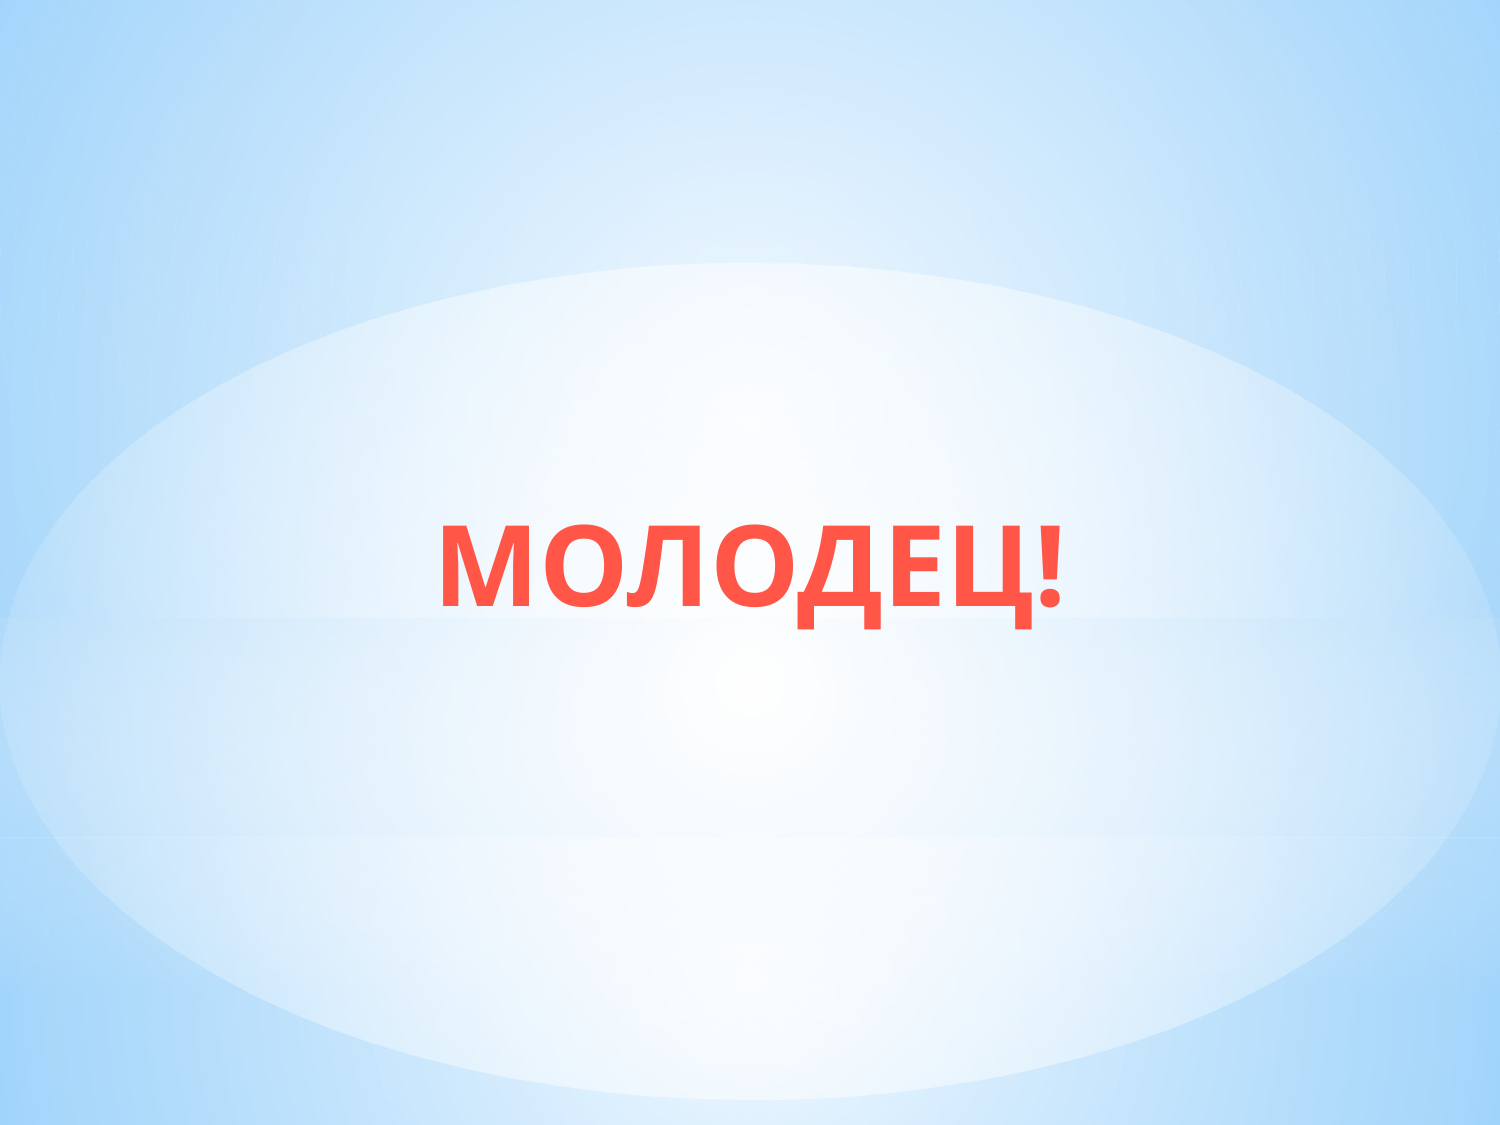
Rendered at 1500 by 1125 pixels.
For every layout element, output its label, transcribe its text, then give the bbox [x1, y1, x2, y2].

text_box МОЛОДЕЦ! [418, 486, 1082, 637]
